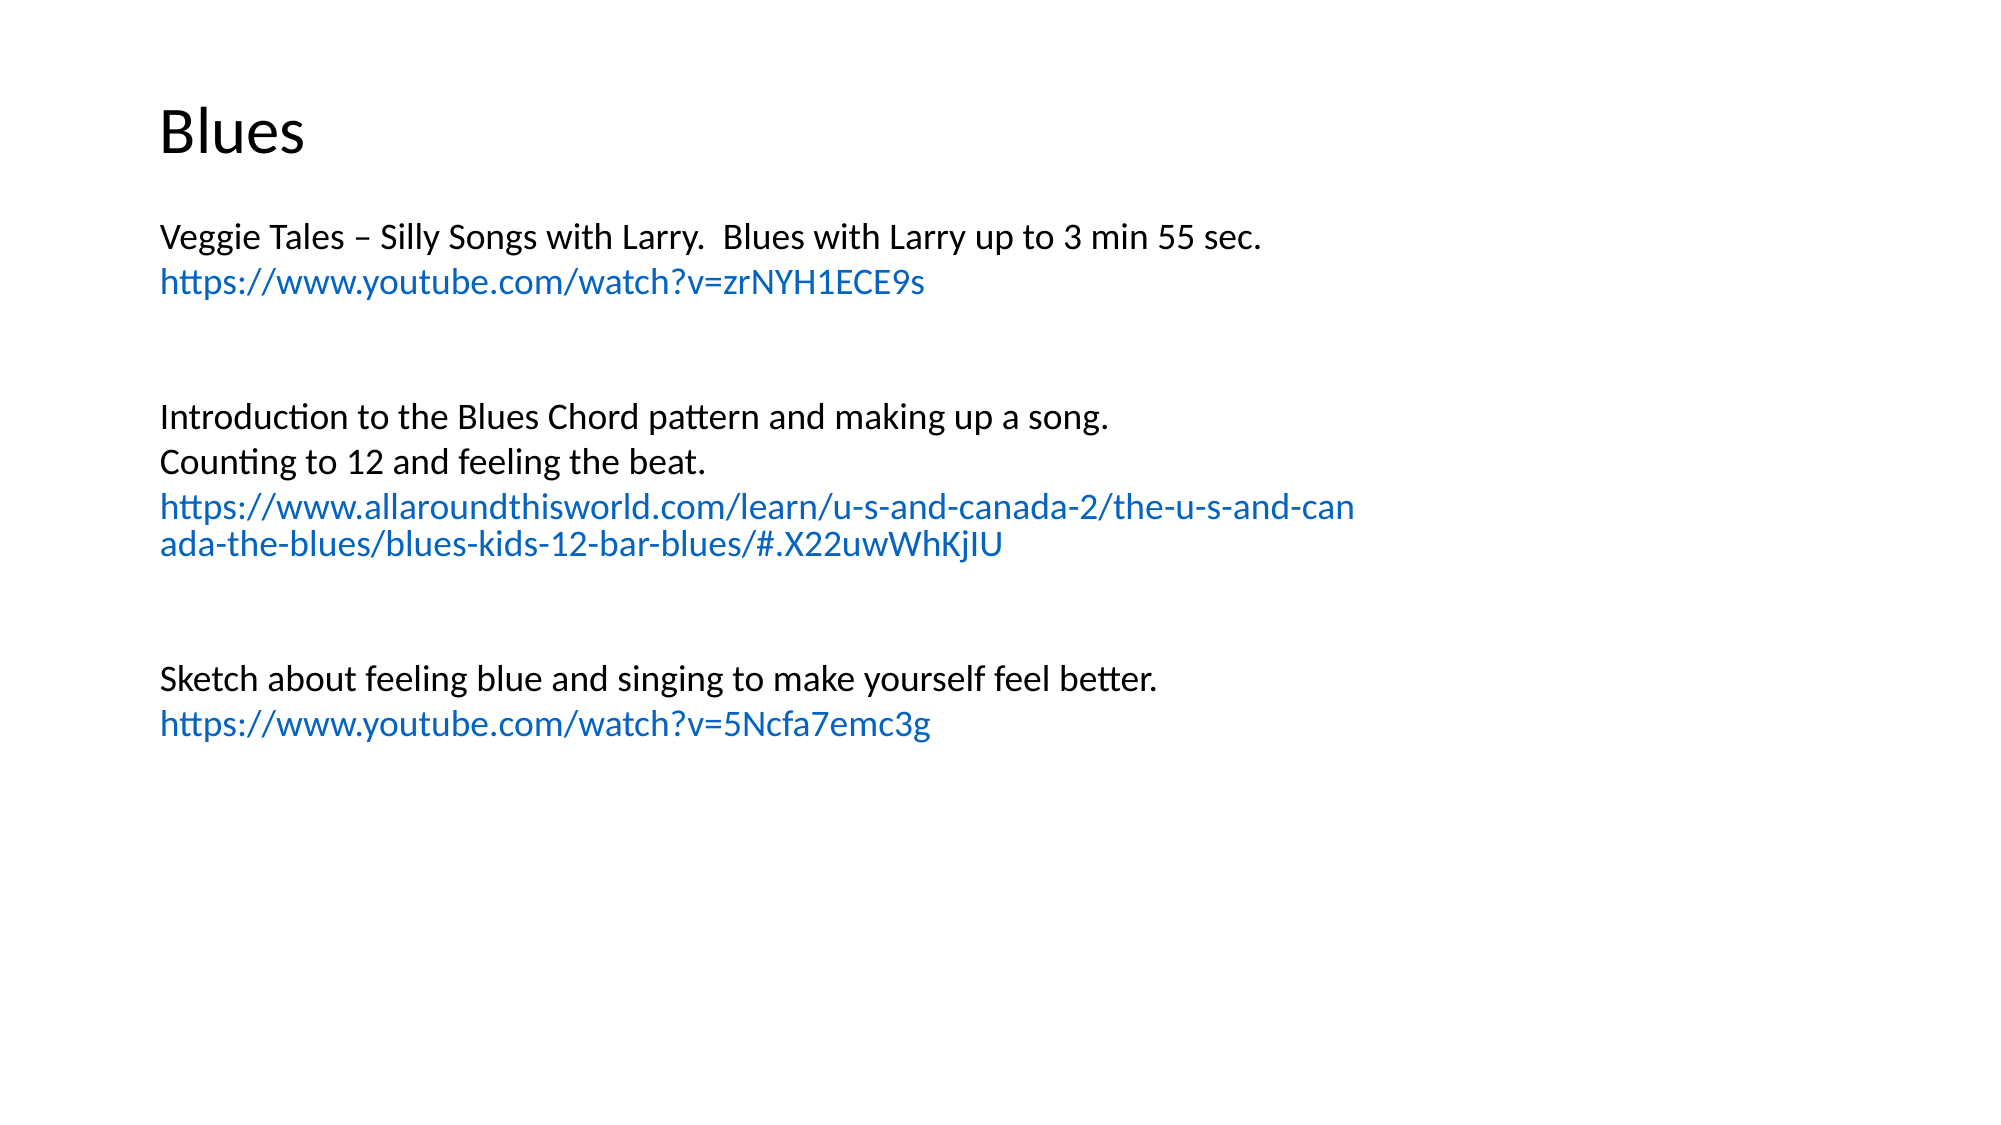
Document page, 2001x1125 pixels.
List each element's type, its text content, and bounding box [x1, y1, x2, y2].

text_box Blues Veggie Tales – Silly Songs with Larry. Blues with Larry up to 3 min 55 sec. https://www.youtube.com/watch?v=zrNYH1ECE9s Introduction to the Blues Chord pattern and making up a song. Counting to 12 and feeling the beat. https://www.allaroundthisworld.com/learn/u-s-and-canada-2/the-u-s-and-canada-the-blues/blues-kids-12-bar-blues/#.X22uwWhKjIU Sketch about feeling blue and singing to make yourself feel better. https://www.youtube.com/watch?v=5Ncfa7emc3g [145, 79, 1372, 759]
